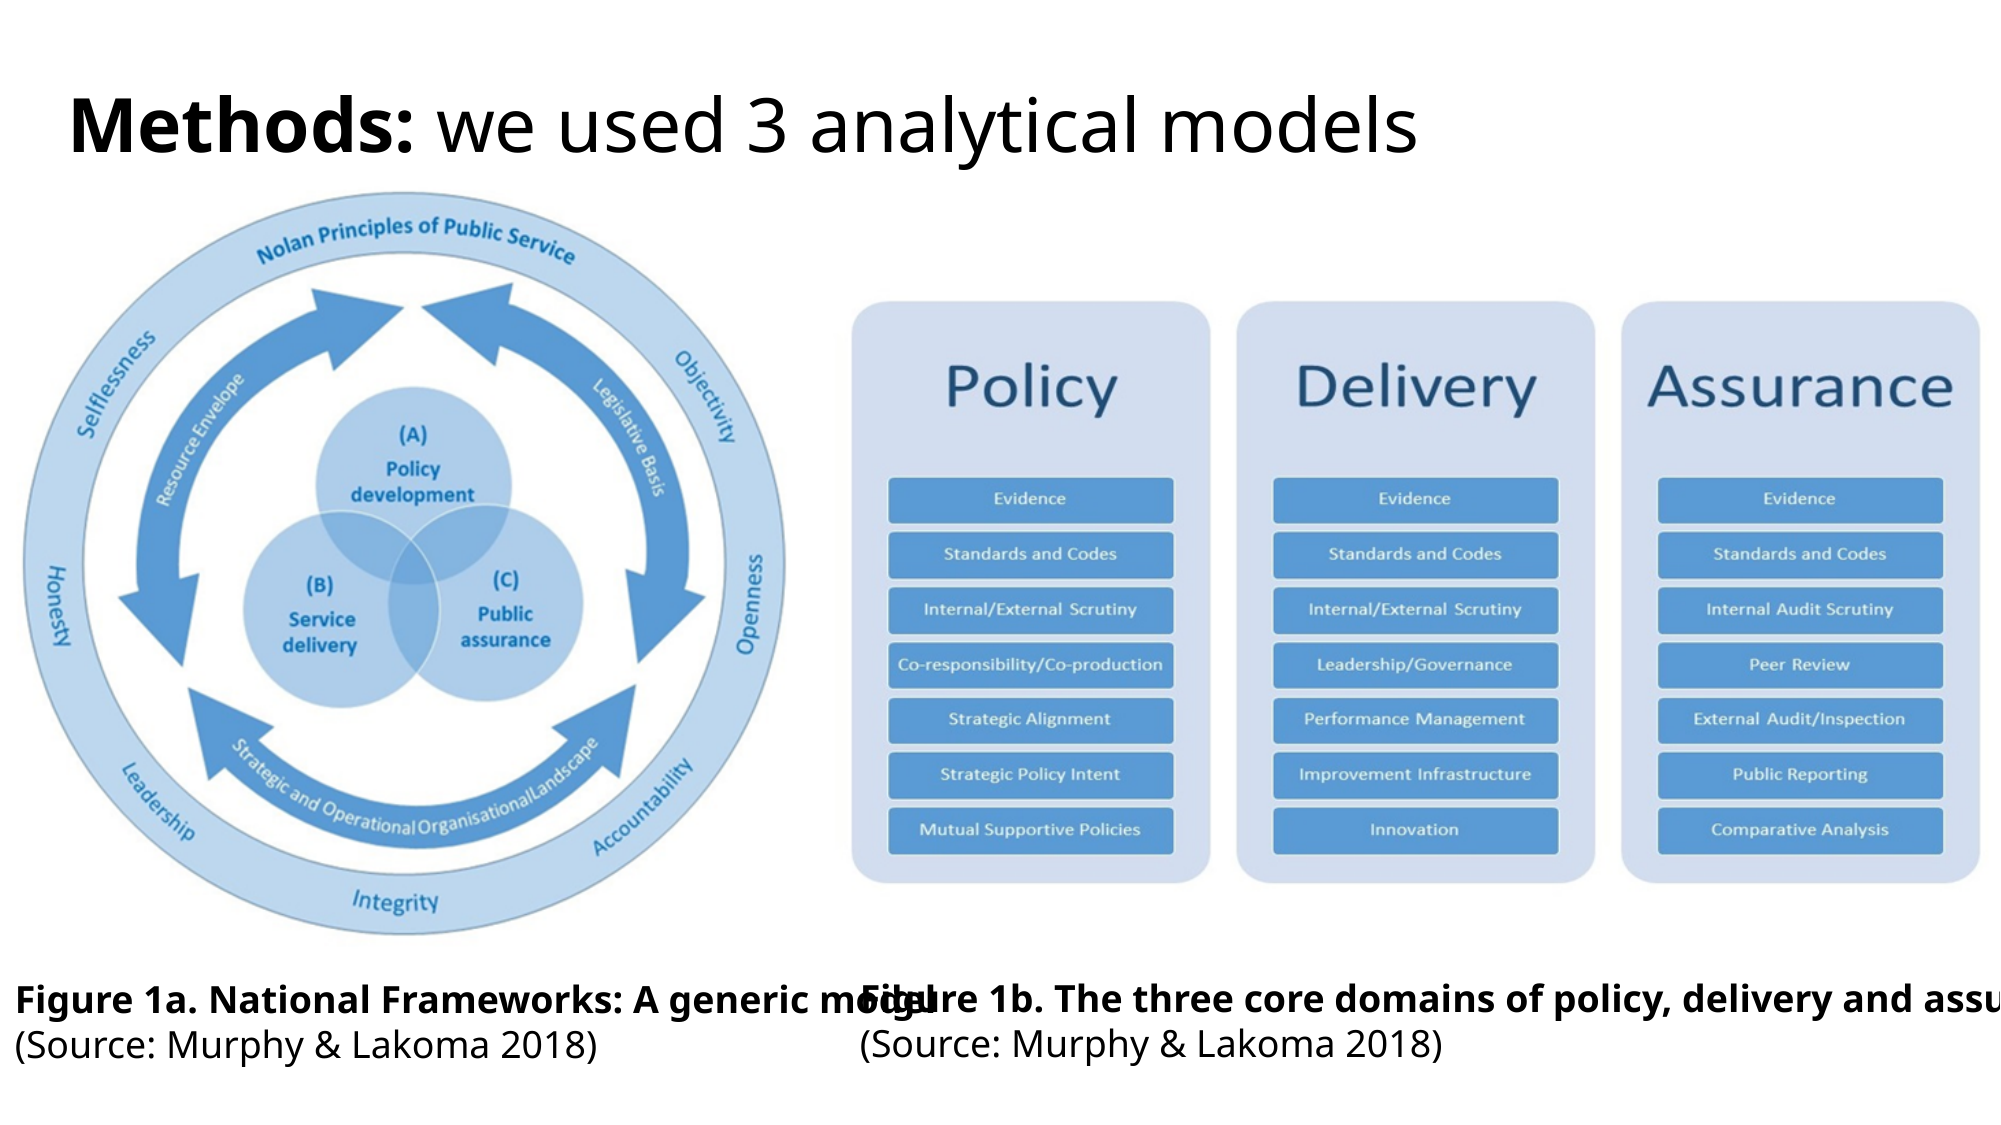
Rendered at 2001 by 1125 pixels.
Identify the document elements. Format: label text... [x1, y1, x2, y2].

picture [0, 173, 2000, 952]
text_box Figure 1b. The three core domains of policy, delivery and assurance. (Source: Murphy & Lakoma 2018) [845, 967, 2000, 1073]
title Methods: we used 3 analytical models [52, 31, 1778, 225]
text_box Figure 1a. National Frameworks: A generic model (Source: Murphy & Lakoma 2018) [0, 968, 1577, 1074]
